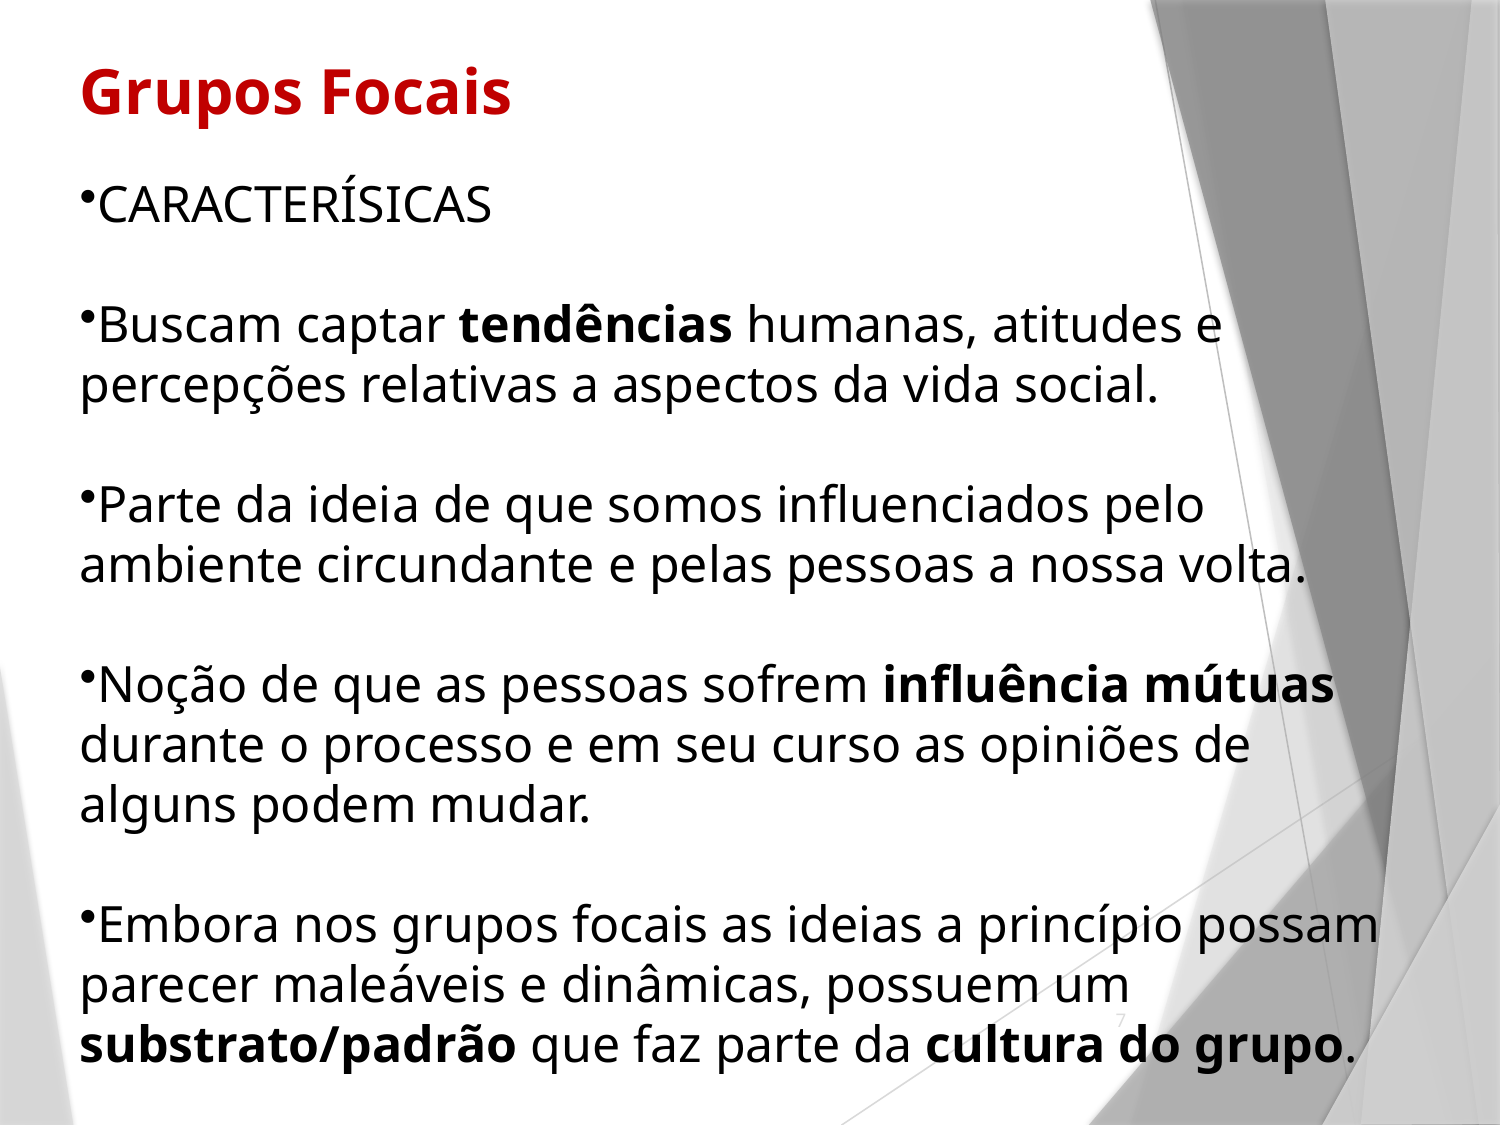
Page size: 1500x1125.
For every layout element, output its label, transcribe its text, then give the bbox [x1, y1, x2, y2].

text_box Grupos Focais CARACTERÍSICAS Buscam captar tendências humanas, atitudes e percepções relativas a aspectos da vida social. Parte da ideia de que somos influenciados pelo ambiente circundante e pelas pessoas a nossa volta. Noção de que as pessoas sofrem influência mútuas durante o processo e em seu curso as opiniões de alguns podem mudar. Embora nos grupos focais as ideias a princípio possam parecer maleáveis e dinâmicas, possuem um substrato/padrão que faz parte da cultura do grupo. [64, 0, 1436, 1080]
